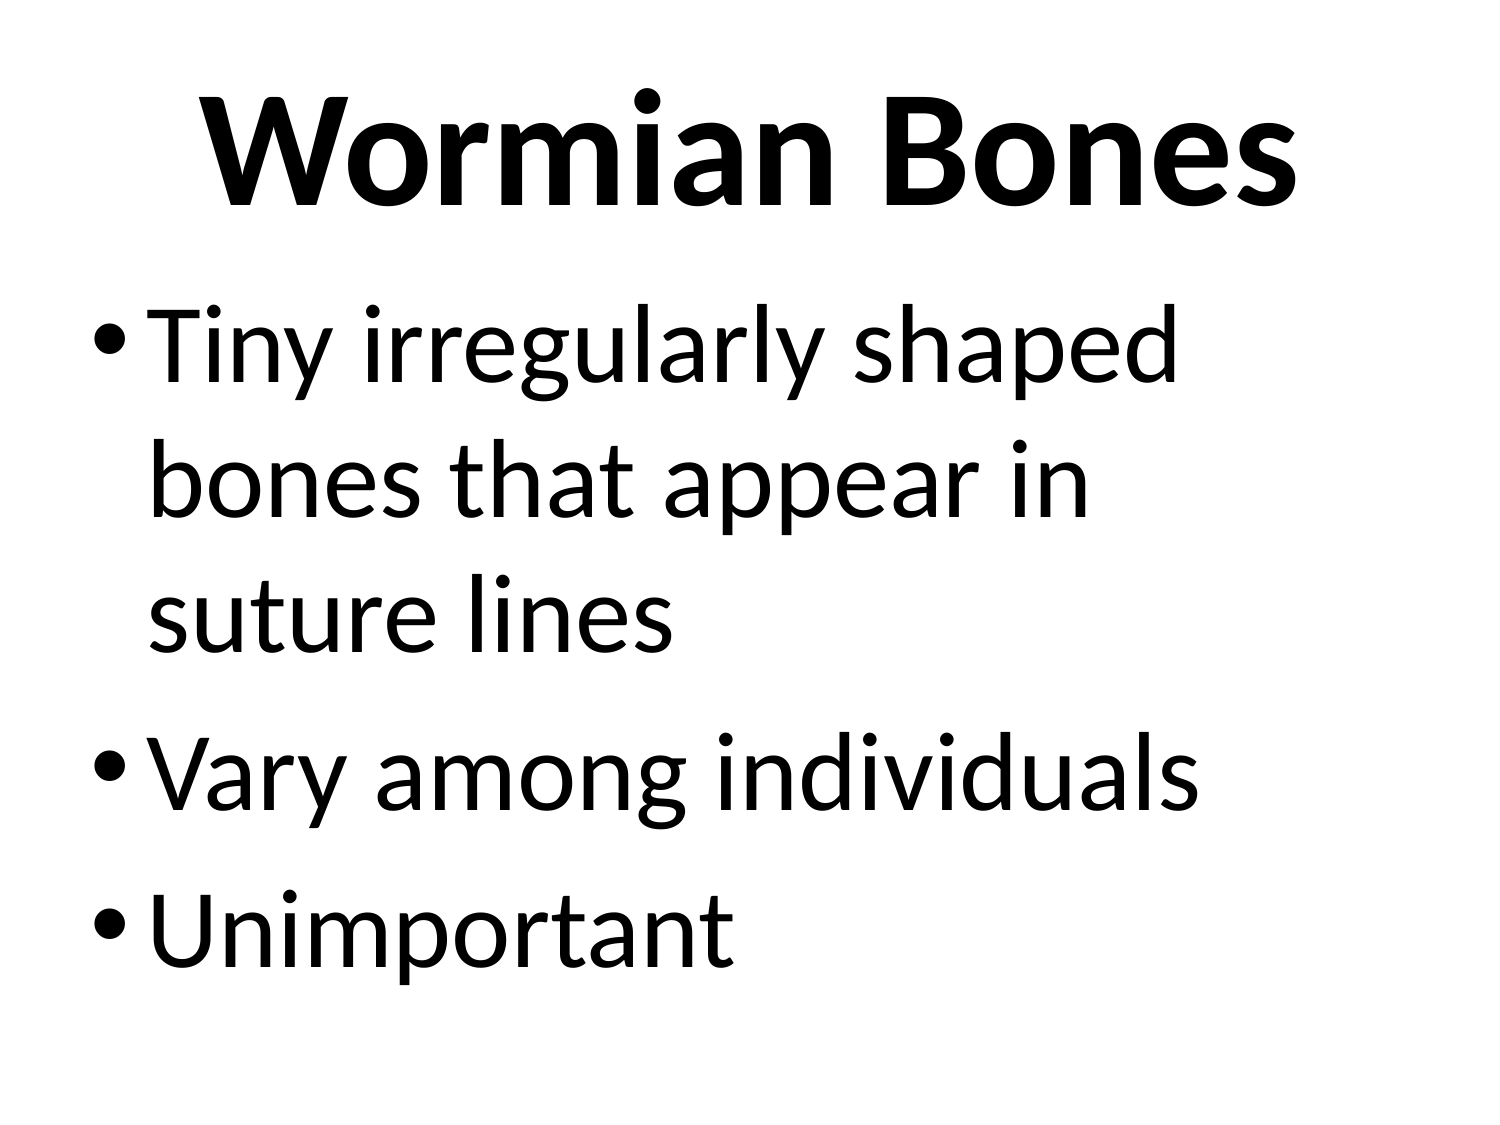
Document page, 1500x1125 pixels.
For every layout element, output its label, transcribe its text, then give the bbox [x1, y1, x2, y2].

title Wormian Bones [75, 45, 1425, 233]
list Tiny irregularly shaped bones that appear in suture lines Vary among individuals Unimportant [75, 262, 1425, 1005]
